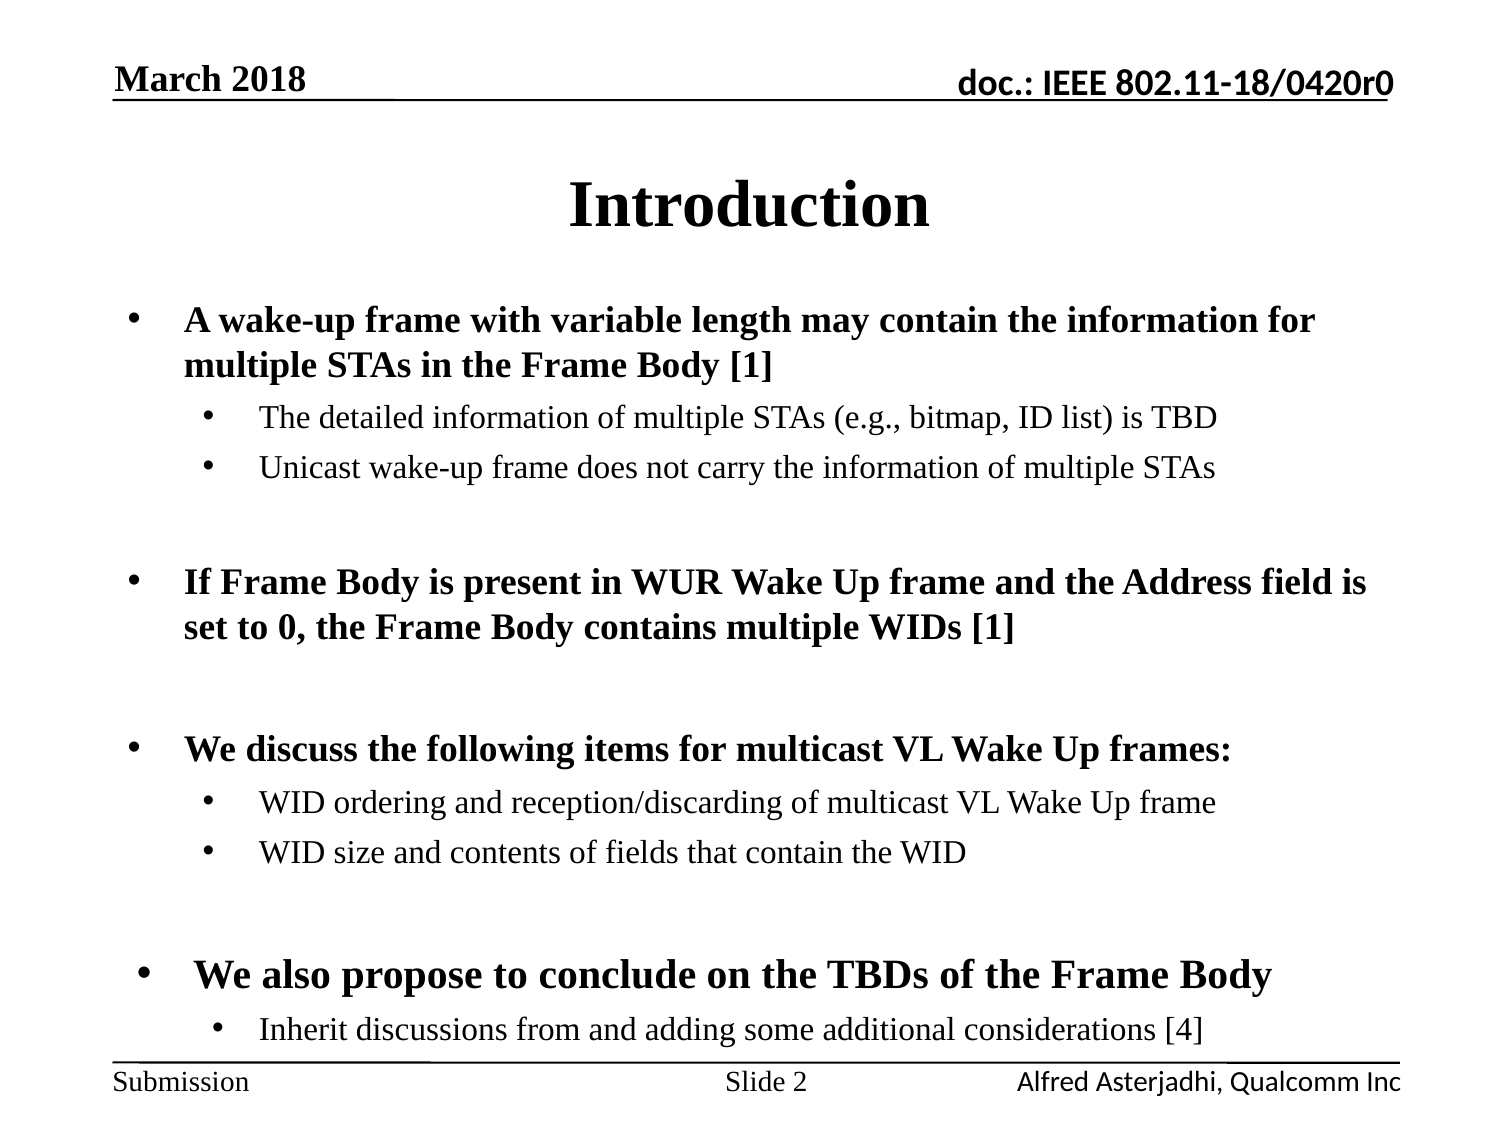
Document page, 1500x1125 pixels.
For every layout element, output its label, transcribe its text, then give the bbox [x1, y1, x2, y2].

slide_number Slide 2 [712, 1061, 821, 1123]
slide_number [114, 54, 423, 100]
title Introduction [112, 112, 1388, 286]
list A wake-up frame with variable length may contain the information for multiple STAs in the Frame Body [1] The detailed information of multiple STAs (e.g., bitmap, ID list) is TBD Unicast wake-up frame does not carry the information of multiple STAs If Frame Body is present in WUR Wake Up frame and the Address field is set to 0, the Frame Body contains multiple WIDs [1] We discuss the following items for multicast VL Wake Up frames: WID ordering and reception/discarding of multicast VL Wake Up frame WID size and contents of fields that contain the WID We also propose to conclude on the TBDs of the Frame Body Inherit discussions from and adding some additional considerations [4] [112, 286, 1388, 1000]
footer Alfred Asterjadhi, Qualcomm Inc [878, 1061, 1402, 1093]
